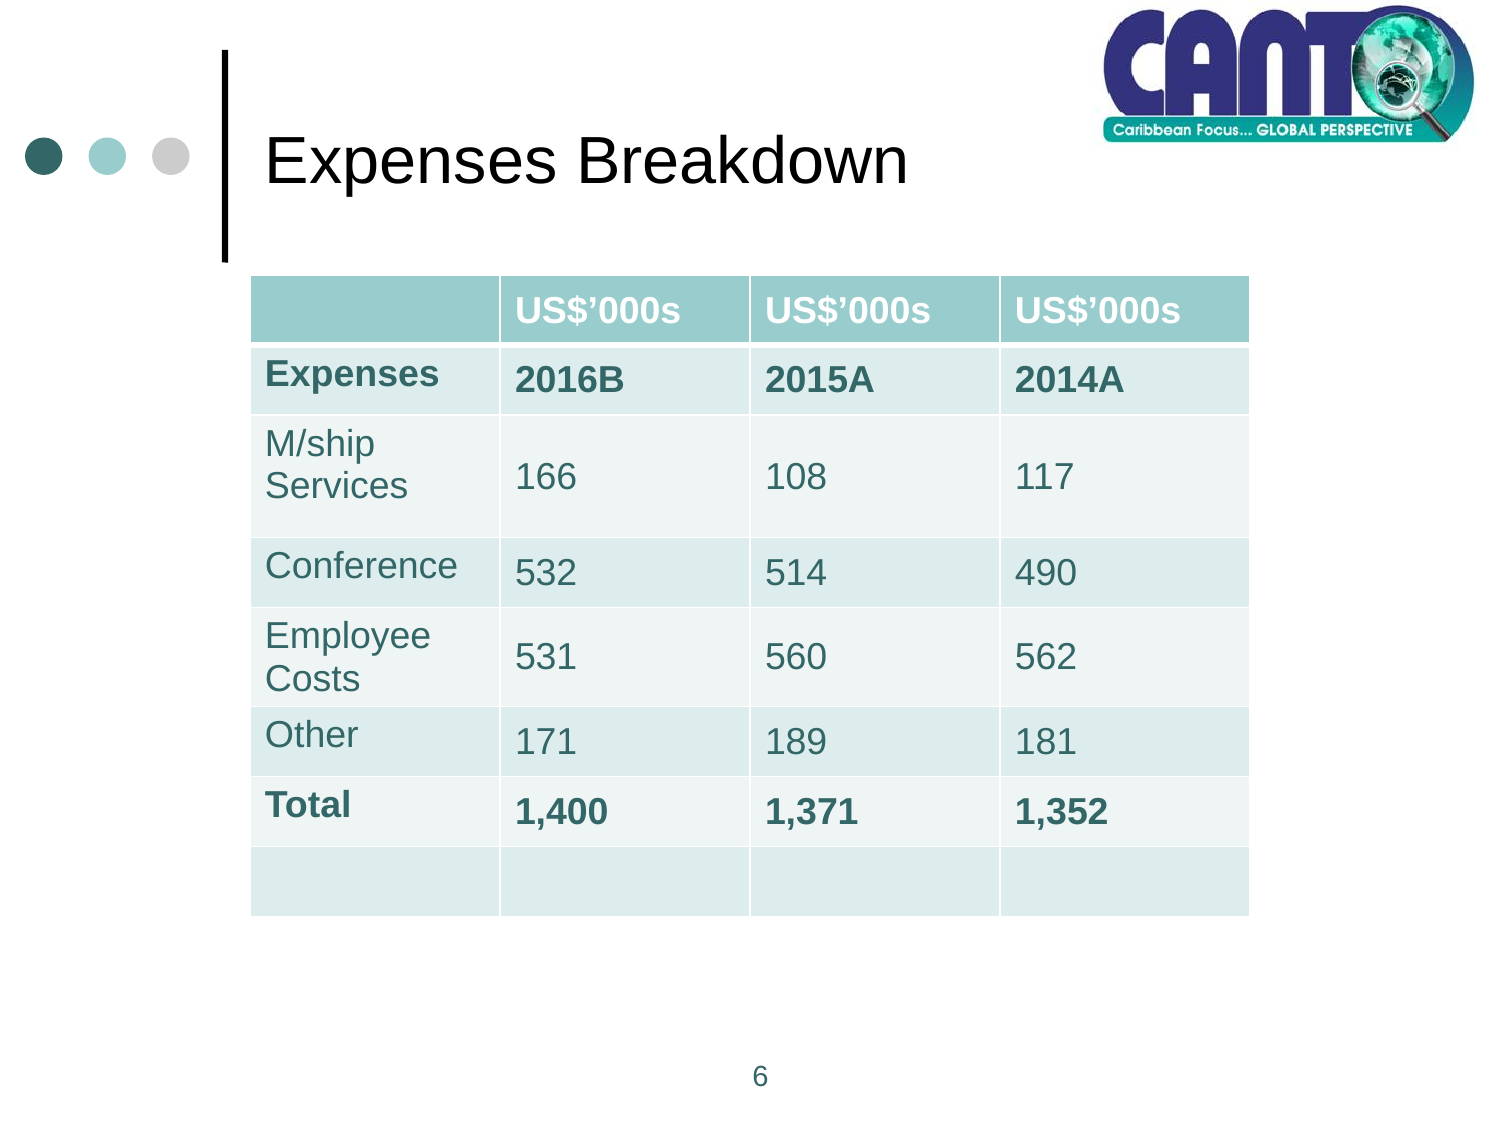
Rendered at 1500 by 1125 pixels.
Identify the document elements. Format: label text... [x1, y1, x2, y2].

table_cell 117 [1001, 416, 1249, 537]
table_cell 2014A [1001, 348, 1249, 414]
table_header US$’000s [751, 276, 999, 342]
table_cell 1,371 [751, 777, 999, 846]
table_cell [1001, 847, 1249, 916]
table_cell M/ship Services [251, 416, 499, 537]
slide_number 6 [737, 1049, 951, 1125]
list [237, 262, 1388, 938]
table_cell 171 [501, 707, 749, 776]
table_cell 562 [1001, 608, 1249, 706]
table_cell [501, 847, 749, 916]
table_cell 189 [751, 707, 999, 776]
table_cell 1,352 [1001, 777, 1249, 846]
table_cell 560 [751, 608, 999, 706]
table_cell 2016B [501, 348, 749, 414]
table_cell Employee Costs [251, 608, 499, 706]
table_cell 532 [501, 538, 749, 607]
table_cell 166 [501, 416, 749, 537]
table_cell [751, 847, 999, 916]
table_header US$’000s [1001, 276, 1249, 342]
picture [1074, 0, 1500, 151]
table_header US$’000s [501, 276, 749, 342]
table_cell Conference [251, 538, 499, 607]
table_cell [251, 847, 499, 916]
table_cell 531 [501, 608, 749, 706]
table_cell 1,400 [501, 777, 749, 846]
table_cell Expenses [251, 348, 499, 414]
title Expenses Breakdown [249, 30, 1401, 282]
table_cell 490 [1001, 538, 1249, 607]
table_cell 2015A [751, 348, 999, 414]
table_cell 108 [751, 416, 999, 537]
table_cell Total [251, 777, 499, 846]
table_header [251, 276, 499, 342]
table_cell 514 [751, 538, 999, 607]
table_cell Other [251, 707, 499, 776]
table_cell 181 [1001, 707, 1249, 776]
